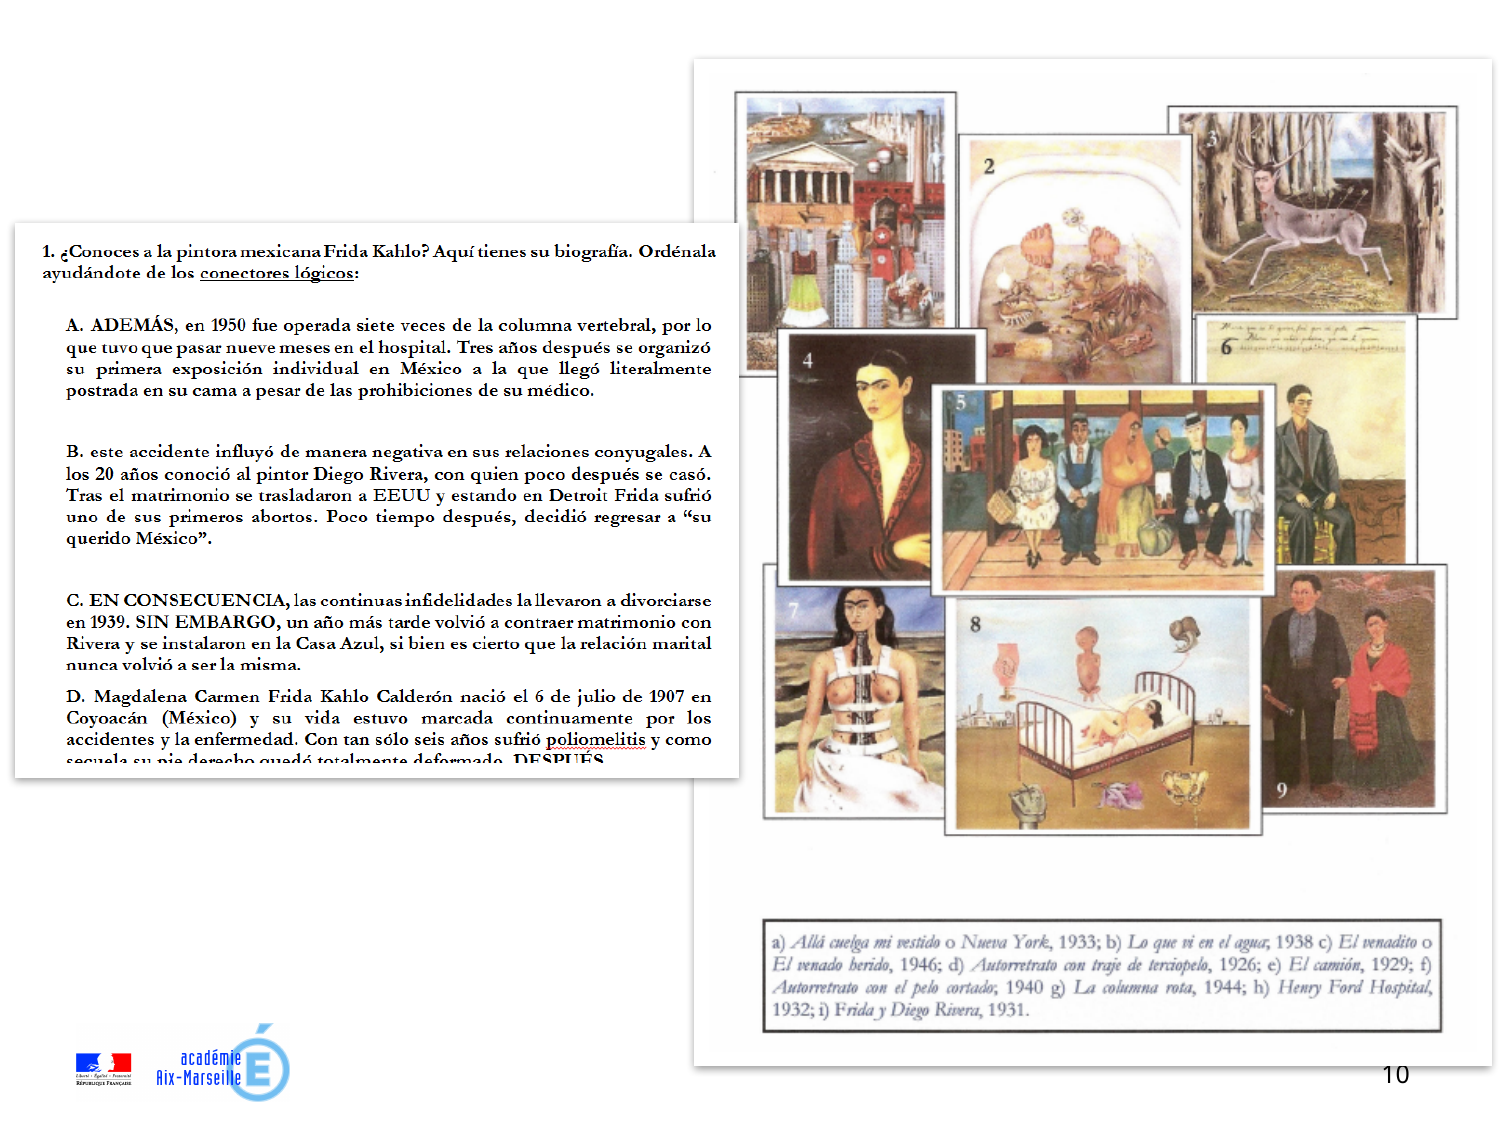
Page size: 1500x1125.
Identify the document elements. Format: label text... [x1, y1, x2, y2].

slide_number 10 [1074, 1075, 1426, 1101]
picture [76, 1023, 290, 1102]
picture [29, 73, 1478, 1052]
